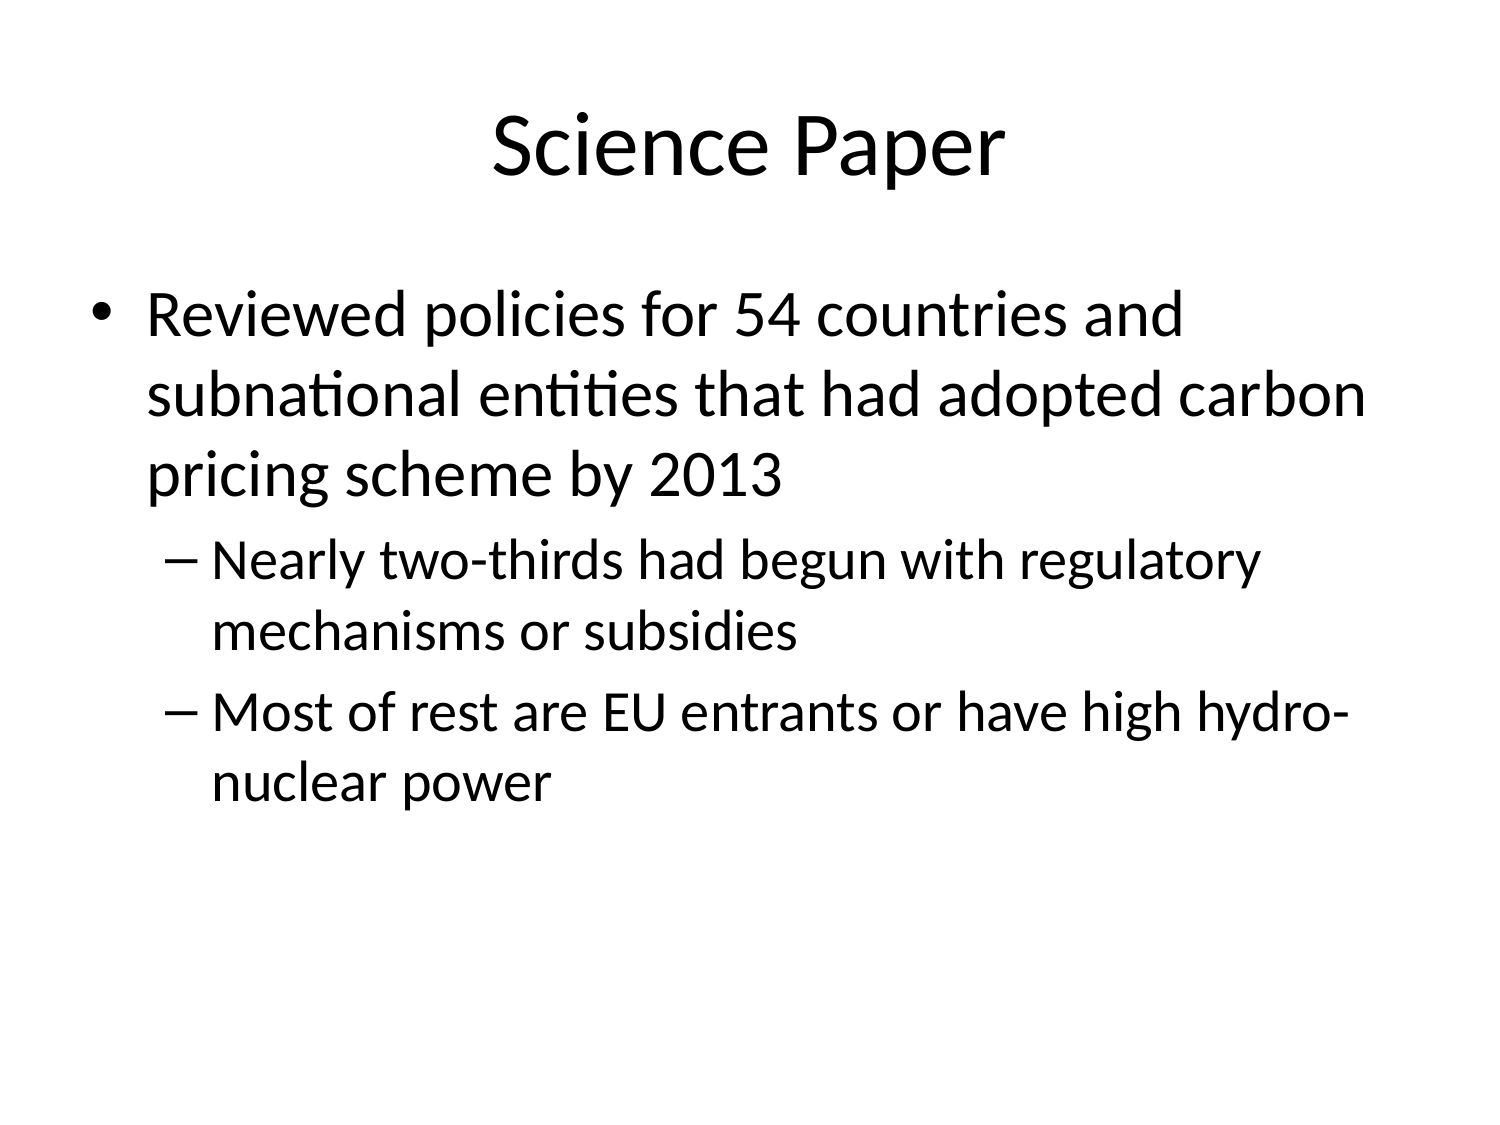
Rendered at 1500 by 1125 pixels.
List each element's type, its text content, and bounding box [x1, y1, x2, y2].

list Reviewed policies for 54 countries and subnational entities that had adopted carbon pricing scheme by 2013 Nearly two-thirds had begun with regulatory mechanisms or subsidies Most of rest are EU entrants or have high hydro-nuclear power [75, 262, 1425, 1005]
title Science Paper [75, 45, 1425, 233]
